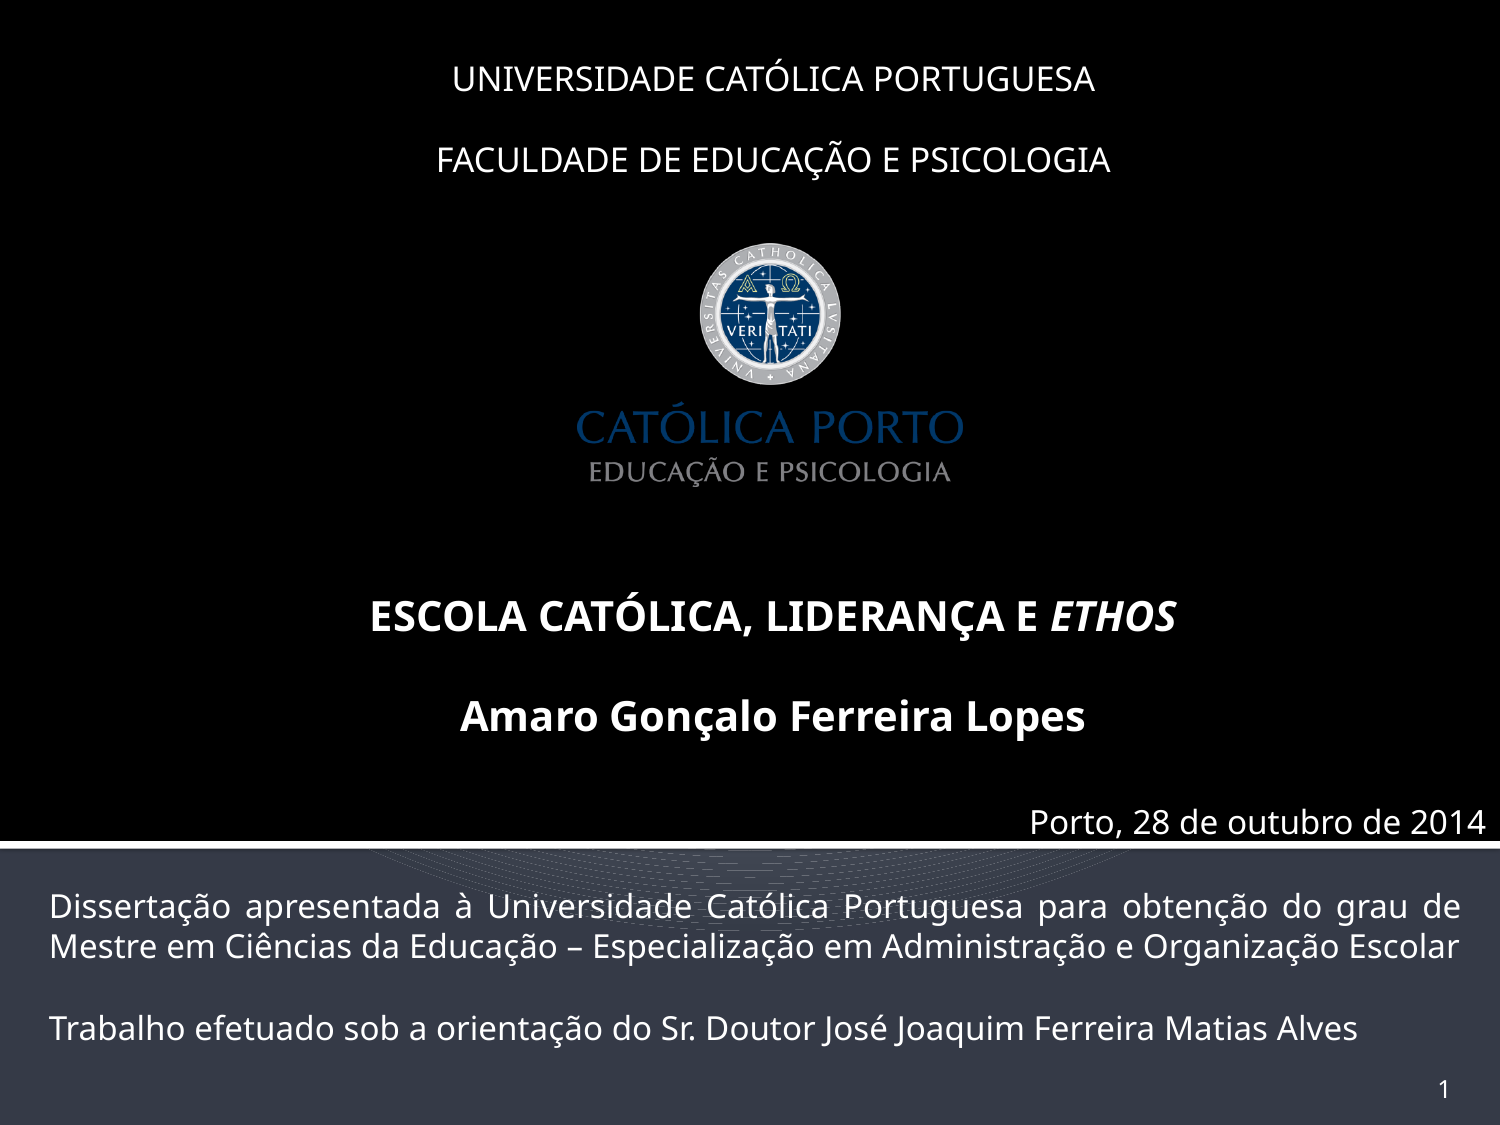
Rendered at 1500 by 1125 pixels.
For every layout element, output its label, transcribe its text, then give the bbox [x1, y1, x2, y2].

text_box Porto, 28 de outubro de 2014 [903, 798, 1495, 882]
text_box ESCOLA CATÓLICA, LIDERANÇA E ETHOS Amaro Gonçalo Ferreira Lopes [348, 491, 1187, 740]
text_box Dissertação apresentada à Universidade Católica Portuguesa para obtenção do grau de Mestre em Ciências da Educação – Especialização em Administração e Organização Escolar Trabalho efetuado sob a orientação do Sr. Doutor José Joaquim Ferreira Matias Alves [29, 845, 1471, 1047]
subtitle UNIVERSIDADE CATÓLICA PORTUGUESA FACULDADE DE EDUCAÇÃO E PSICOLOGIA [348, 54, 1187, 180]
picture [576, 243, 963, 487]
slide_number 1 [1345, 1062, 1467, 1108]
